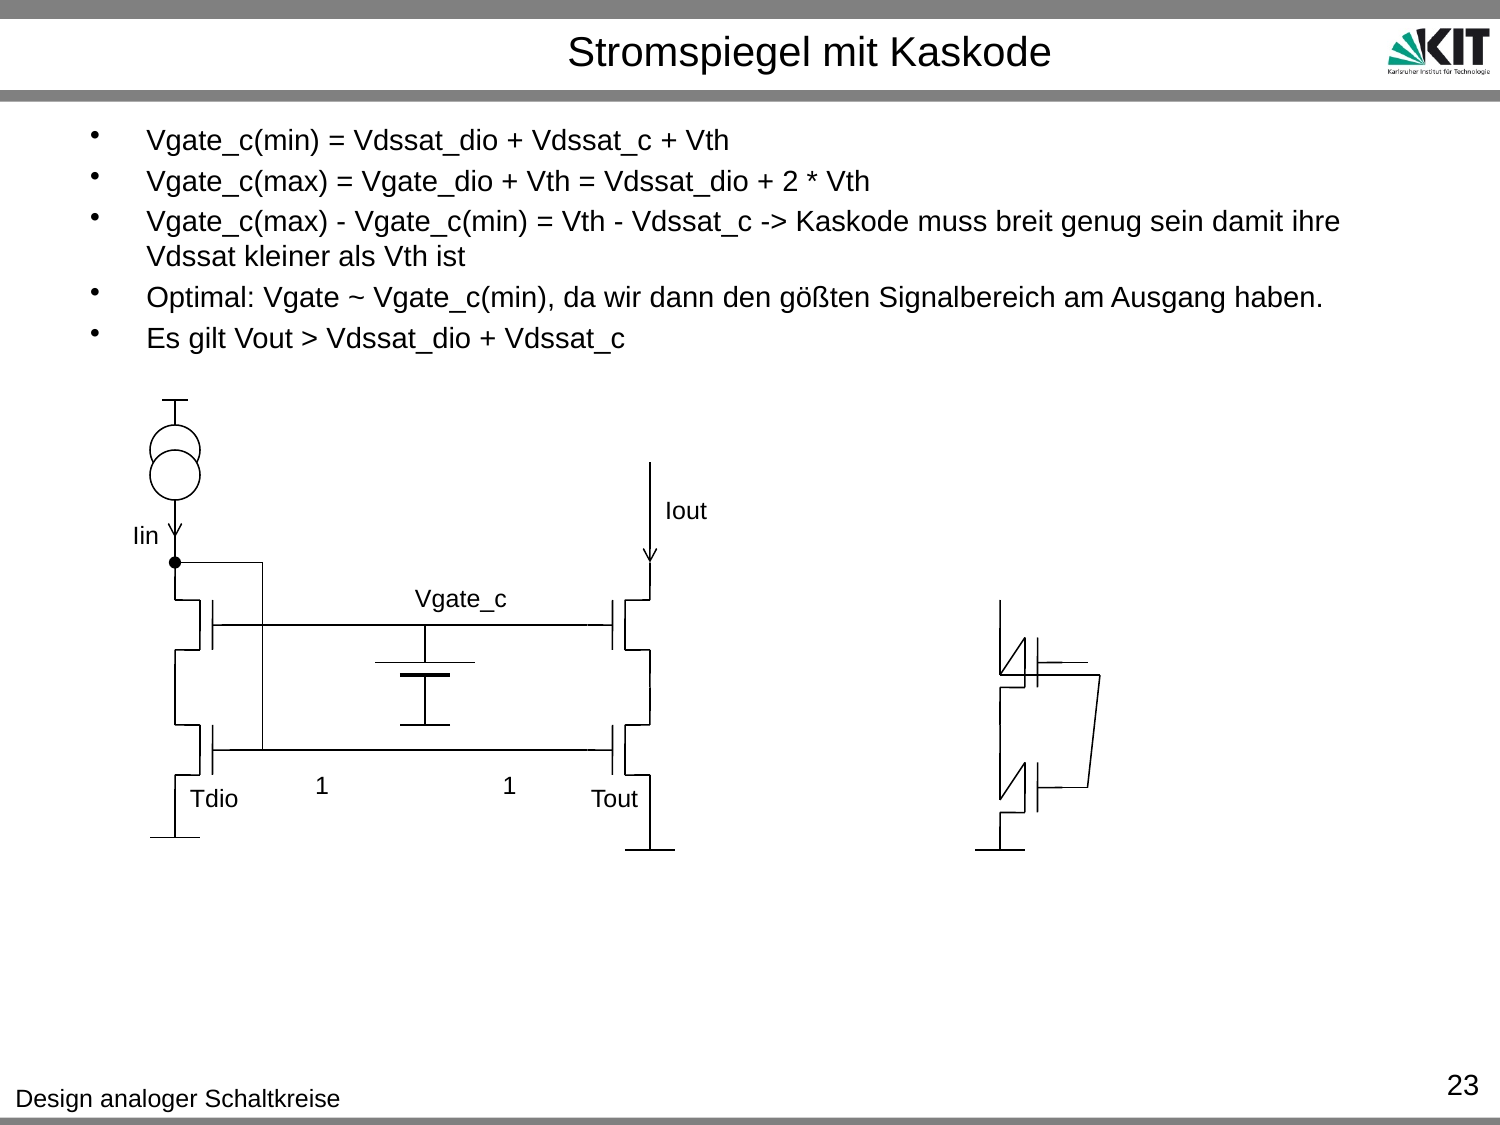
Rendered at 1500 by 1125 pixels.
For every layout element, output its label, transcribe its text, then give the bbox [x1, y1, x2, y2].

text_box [174, 696, 263, 813]
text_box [174, 562, 263, 688]
slide_number 23 [1364, 1058, 1495, 1094]
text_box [562, 562, 651, 688]
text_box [562, 695, 651, 813]
text_box Iout [654, 487, 723, 533]
title Stromspiegel mit Kaskode [194, 21, 1425, 79]
text_box Vgate_c [400, 575, 523, 620]
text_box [999, 599, 1088, 674]
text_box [1087, 676, 1101, 788]
list Vgate_c(min) = Vdssat_dio + Vdssat_c + Vth Vgate_c(max) = Vgate_dio + Vth = Vdssat_dio + 2 * Vth Vgate_c(max) - Vgate_c(min) = Vth - Vdssat_c -> Kaskode muss breit genug sein damit ihre Vdssat kleiner als Vth ist Optimal: Vgate ~ Vgate_c(min), da wir dann den gößten Signalbereich am Ausgang haben. Es gilt Vout > Vdssat_dio + Vdssat_c [75, 113, 1425, 250]
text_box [374, 634, 476, 726]
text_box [999, 682, 1082, 726]
text_box Iin [117, 512, 170, 558]
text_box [999, 734, 1088, 851]
text_box 1 [300, 762, 344, 808]
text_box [149, 399, 201, 526]
picture [1425, 28, 1490, 75]
text_box 1 [487, 762, 532, 808]
